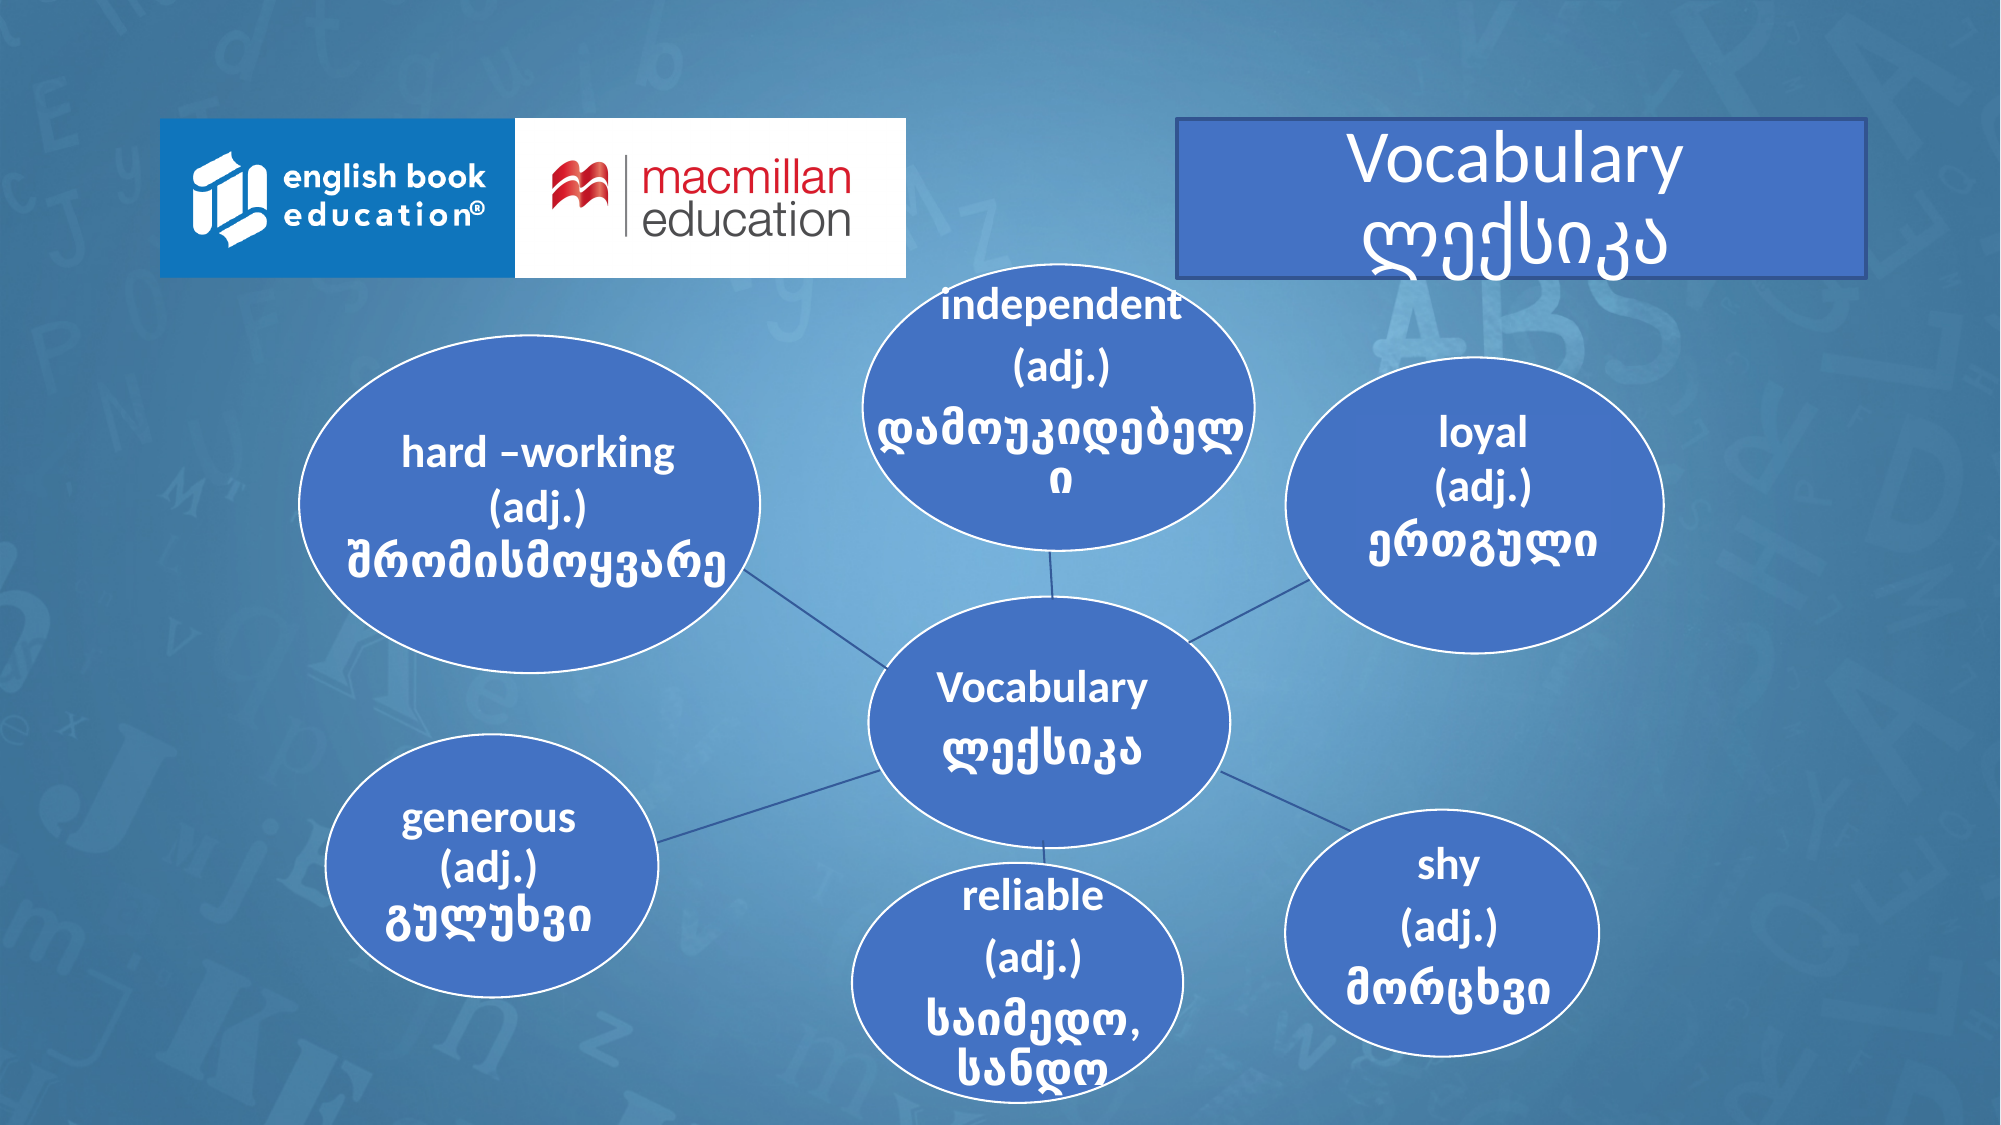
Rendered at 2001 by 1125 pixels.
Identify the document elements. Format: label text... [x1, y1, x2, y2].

title Vocabulary ლექსიკა [1176, 135, 1855, 262]
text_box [298, 264, 1664, 1104]
text_box [1175, 117, 1868, 280]
picture [0, 0, 2001, 1125]
